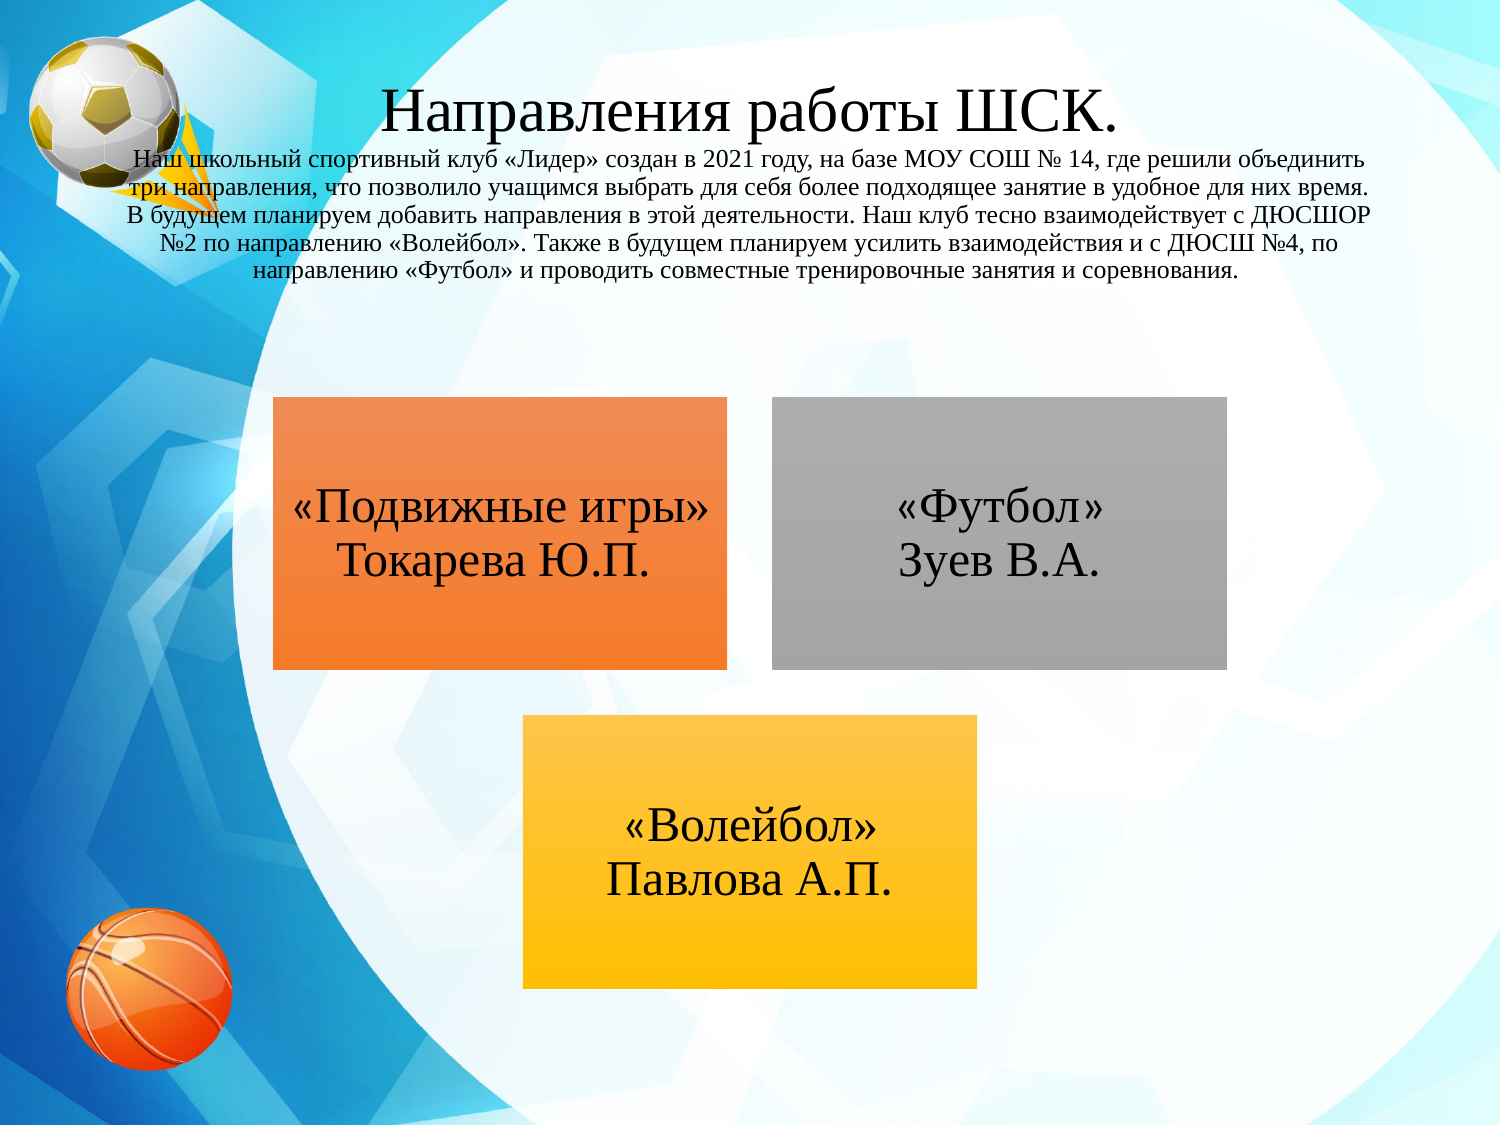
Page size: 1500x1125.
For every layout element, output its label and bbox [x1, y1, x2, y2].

list [103, 397, 1397, 989]
picture [0, 0, 1500, 1125]
